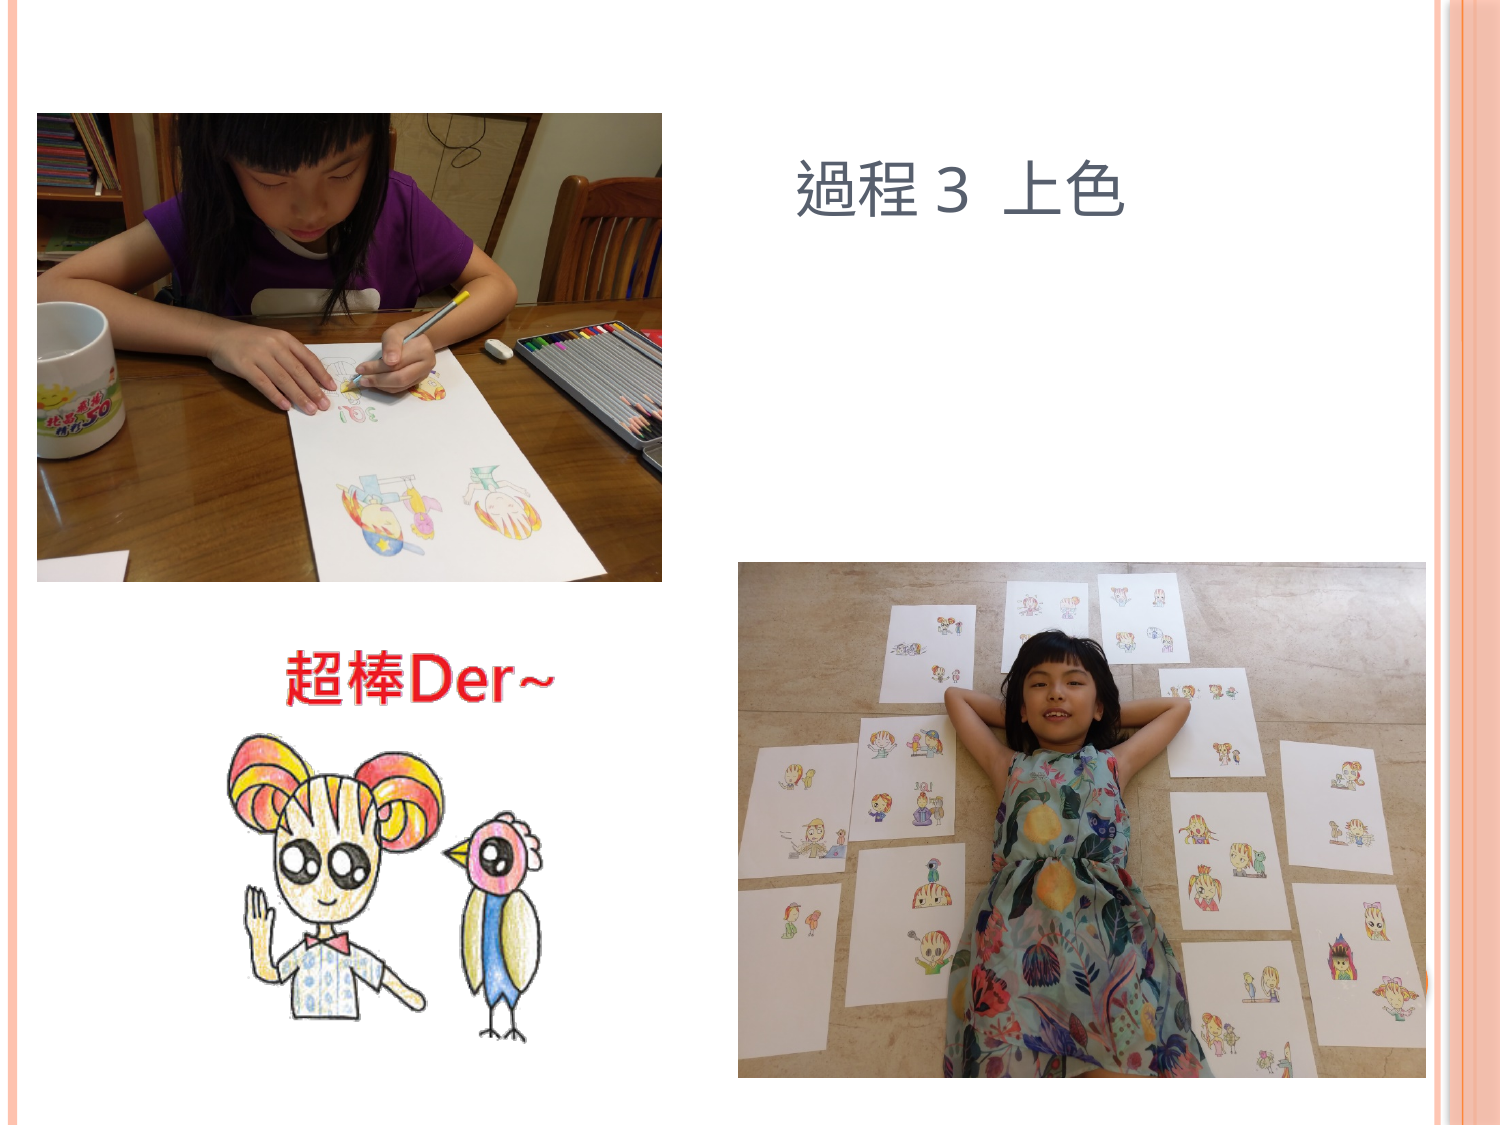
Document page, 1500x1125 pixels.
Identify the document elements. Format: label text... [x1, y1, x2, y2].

title 過程3 上色 [75, 45, 1300, 233]
picture [737, 561, 1426, 1079]
picture [170, 609, 599, 1079]
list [37, 113, 663, 583]
